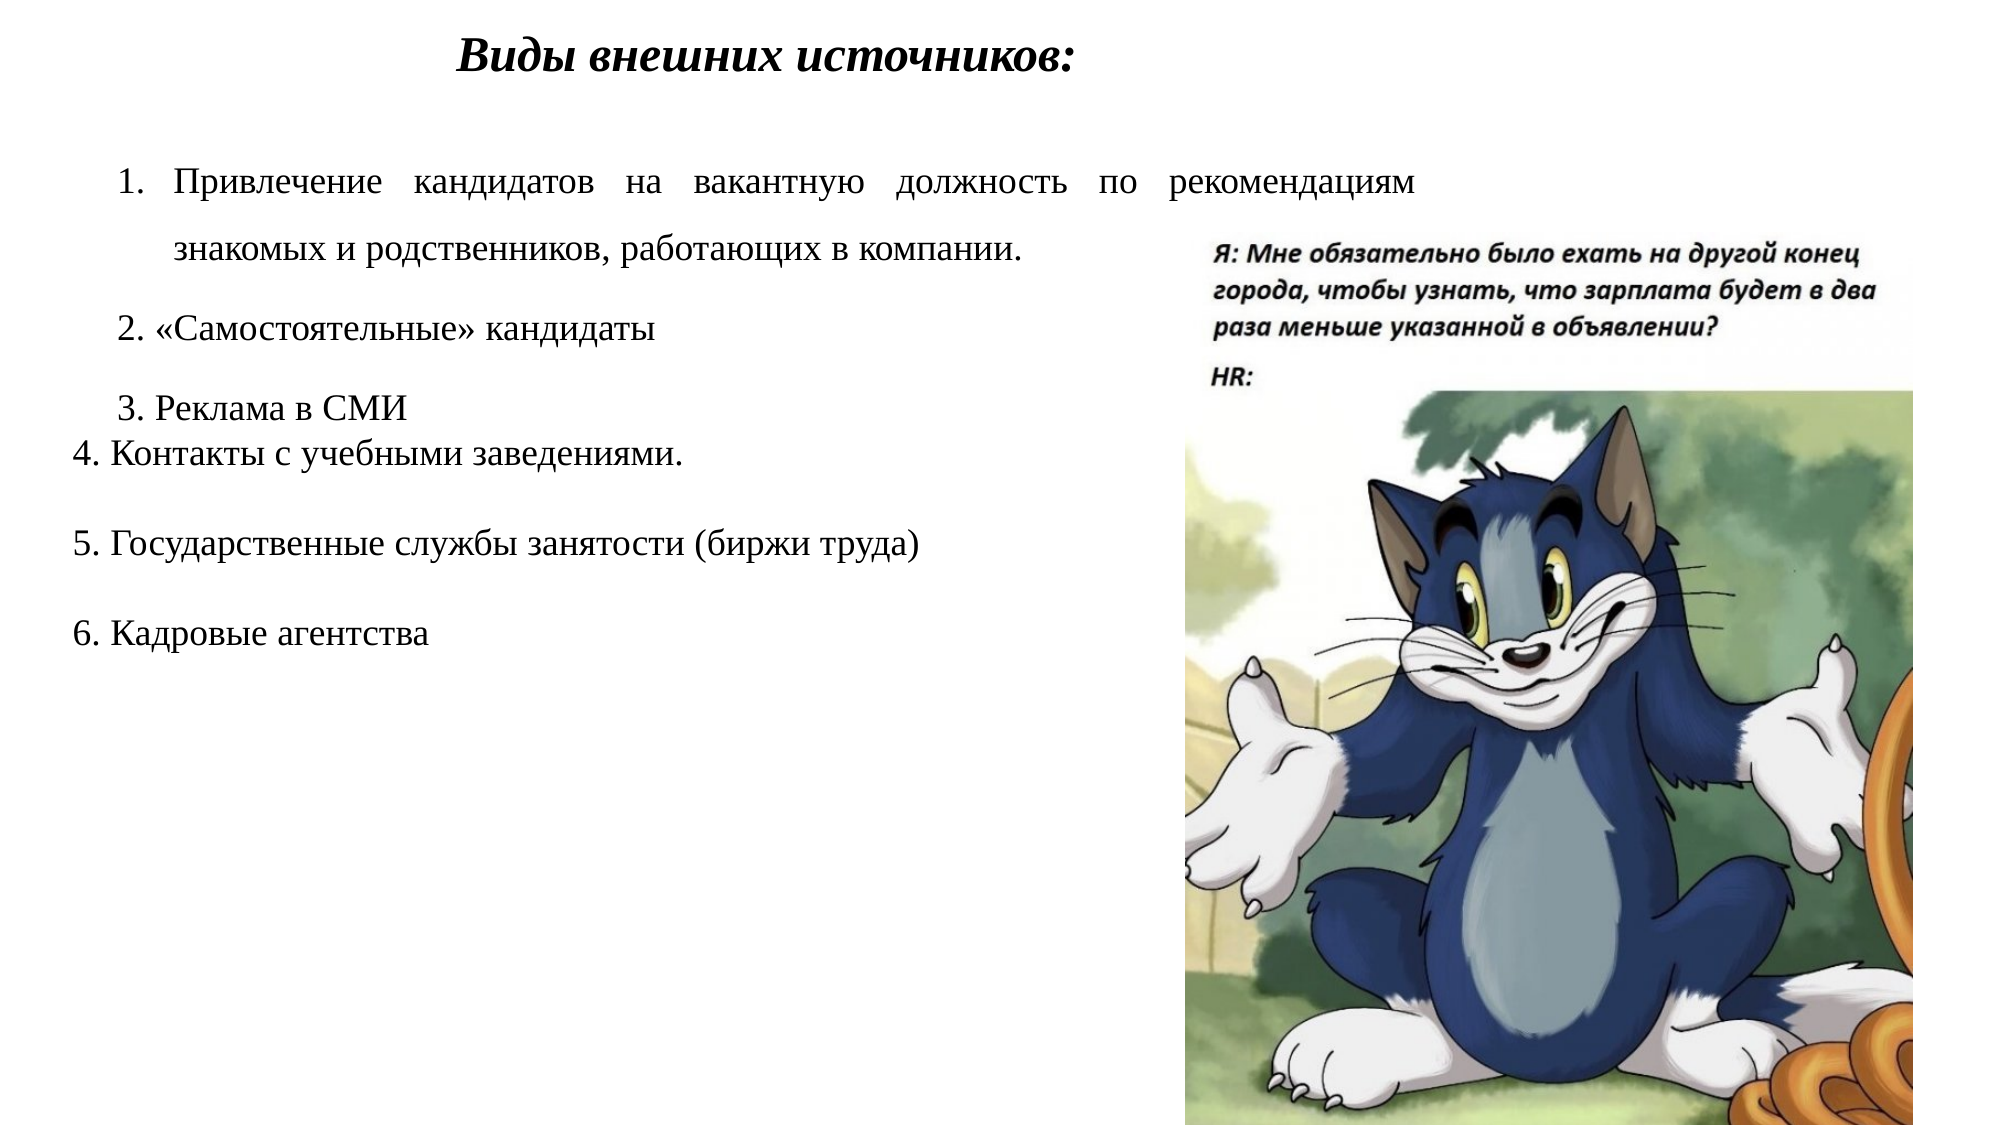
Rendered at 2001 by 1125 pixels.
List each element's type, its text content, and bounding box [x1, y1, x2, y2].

picture [1185, 232, 1913, 1125]
text_box Виды внешних источников: Привлечение кандидатов на вакантную должность по рекомендациям знакомых и родственников, работающих в компании. 2. «Самостоятельные» кандидаты 3. Реклама в СМИ 4. Контакты с учебными заведениями. 5. Государственные службы занятости (биржи труда) 6. Кадровые агентства [57, 47, 1432, 786]
